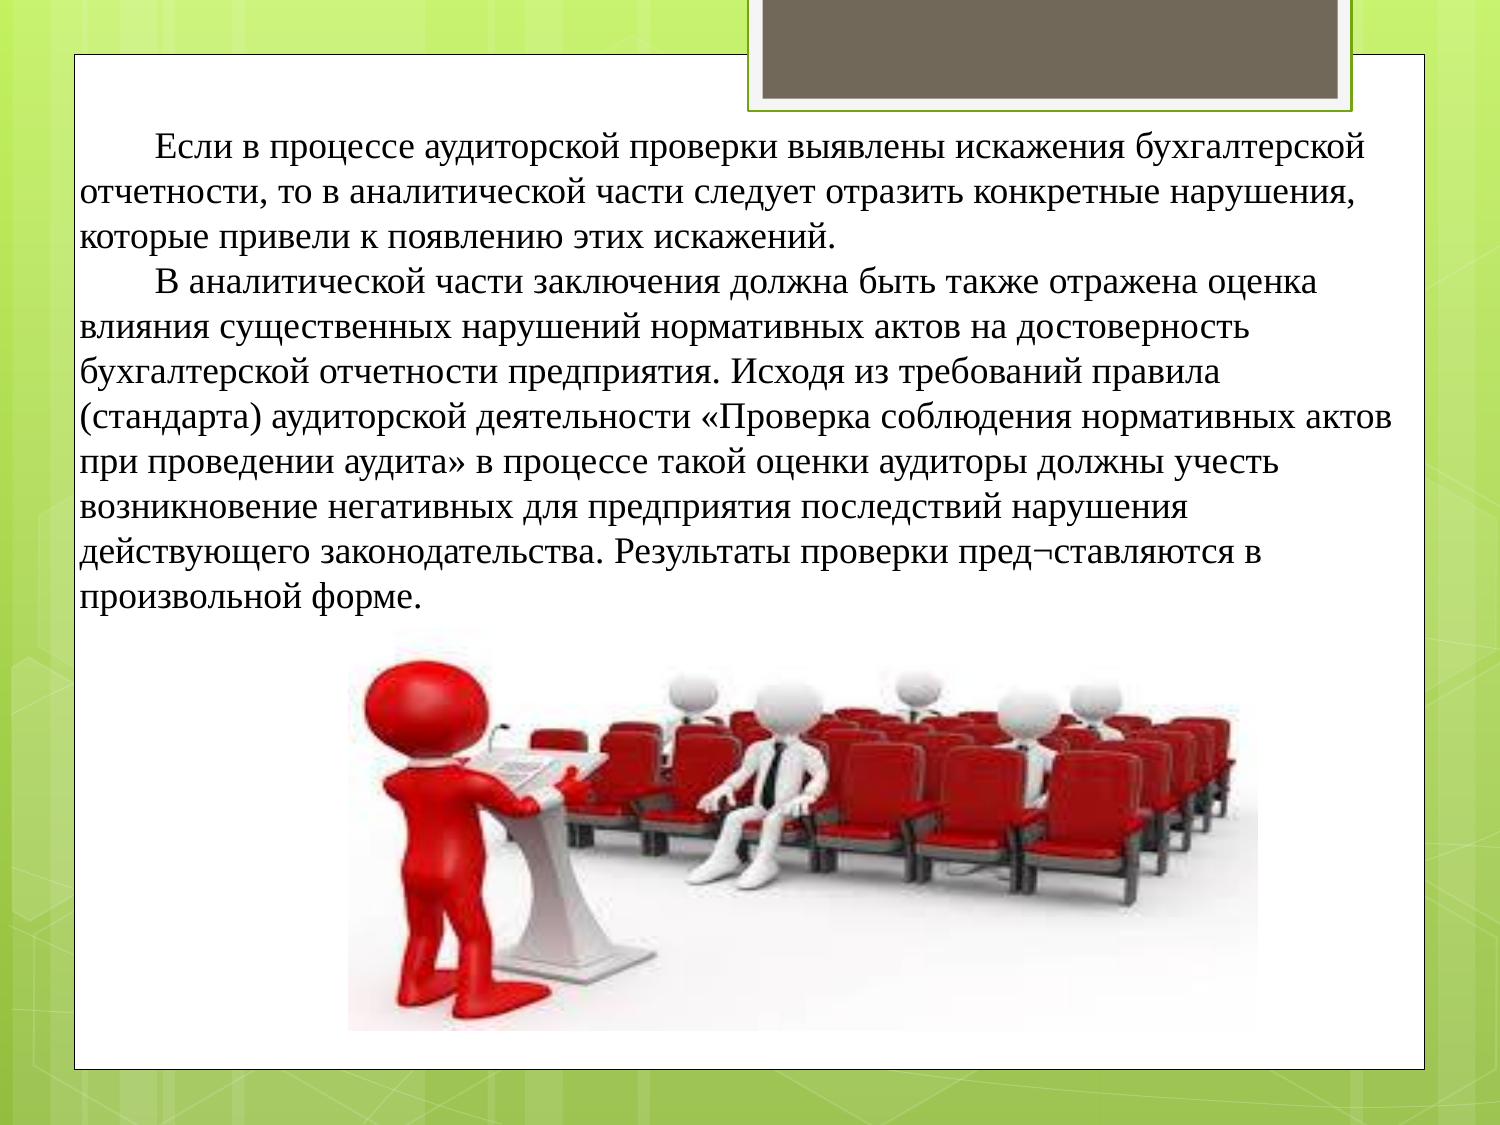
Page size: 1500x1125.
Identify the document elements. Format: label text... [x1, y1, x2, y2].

picture [348, 628, 1259, 1031]
text_box Если в процессе аудиторской проверки выявлены искажения бухгалтерской отчетности, то в аналитической части следует отразить конкретные нарушения, которые привели к появлению этих искажений. В аналитической части заключения должна быть также отражена оценка влияния существенных нарушений нормативных актов на достоверность бухгалтерской отчетности предприятия. Исходя из требований правила (стандарта) аудиторской деятельности «Проверка соблюдения нормативных актов при проведении аудита» в процессе такой оценки аудиторы должны учесть возникновение негативных для предприятия последствий нарушения действующего законодательства. Результаты проверки пред¬ставляются в произвольной форме. [64, 113, 1424, 624]
